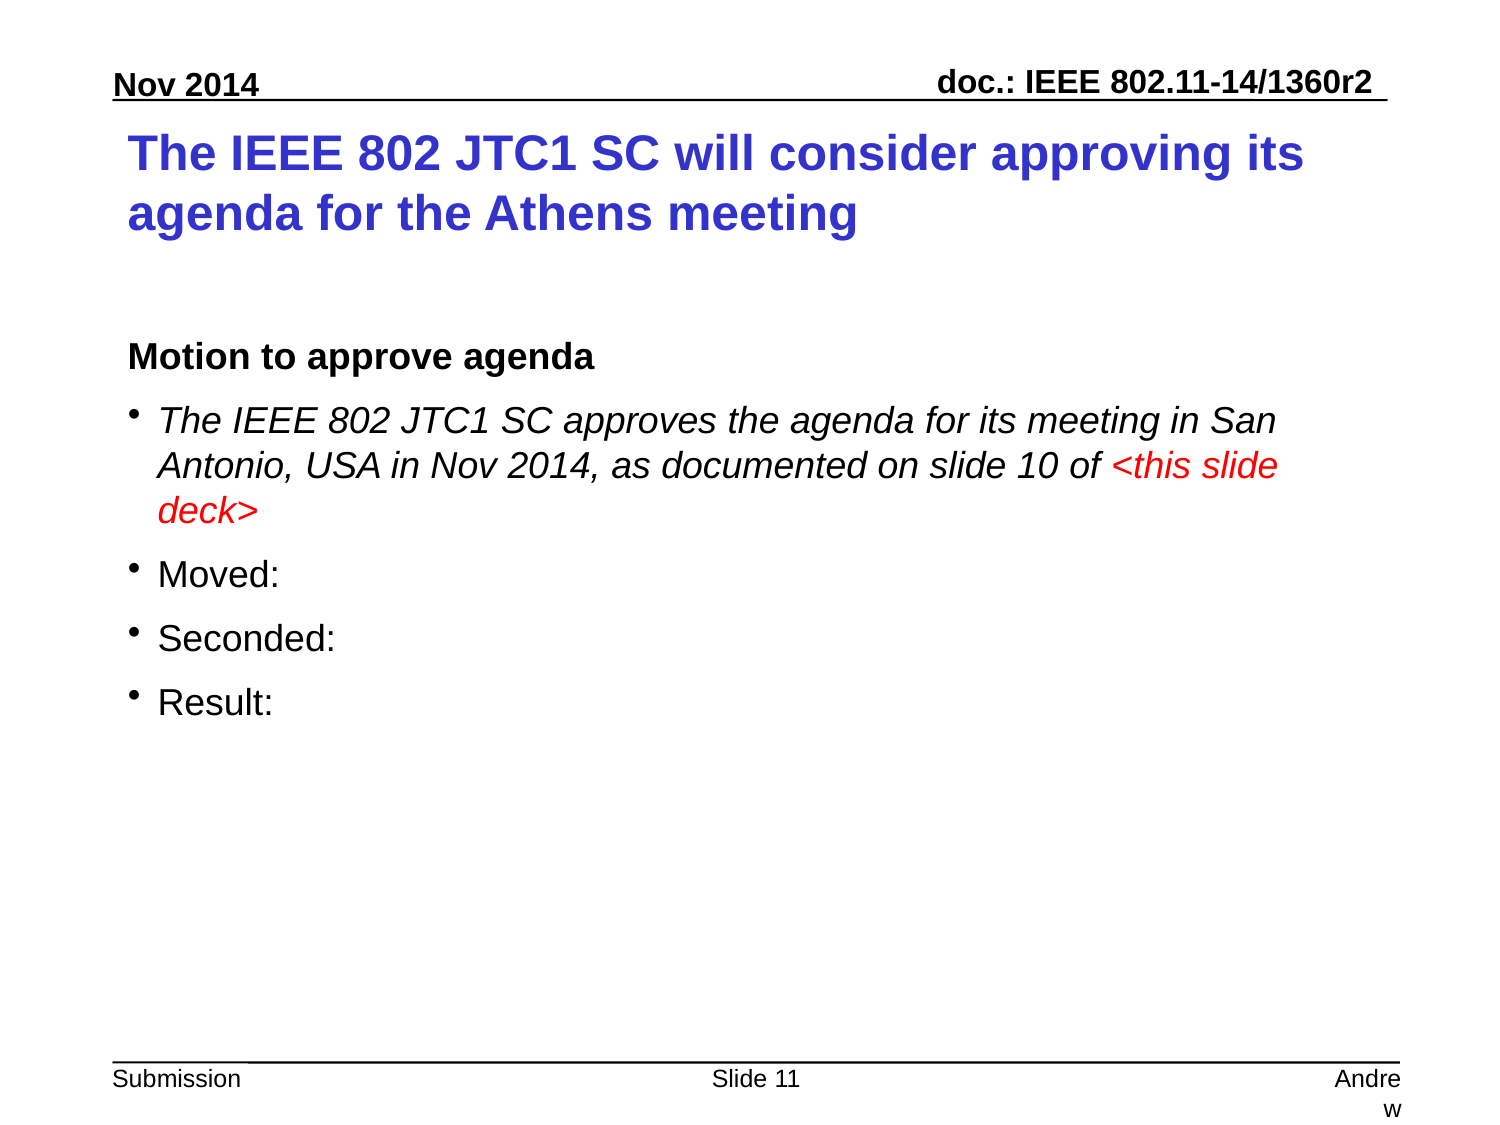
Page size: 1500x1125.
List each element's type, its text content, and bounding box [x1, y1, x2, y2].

list Motion to approve agenda The IEEE 802 JTC1 SC approves the agenda for its meeting in San Antonio, USA in Nov 2014, as documented on slide 10 of <this slide deck> Moved: Seconded: Result: [112, 324, 1388, 1000]
title The IEEE 802 JTC1 SC will consider approving its agenda for the Athens meeting [112, 112, 1388, 288]
slide_number Slide 11 [709, 1061, 803, 1093]
footer Andrew Myles, Cisco [1320, 1061, 1402, 1093]
